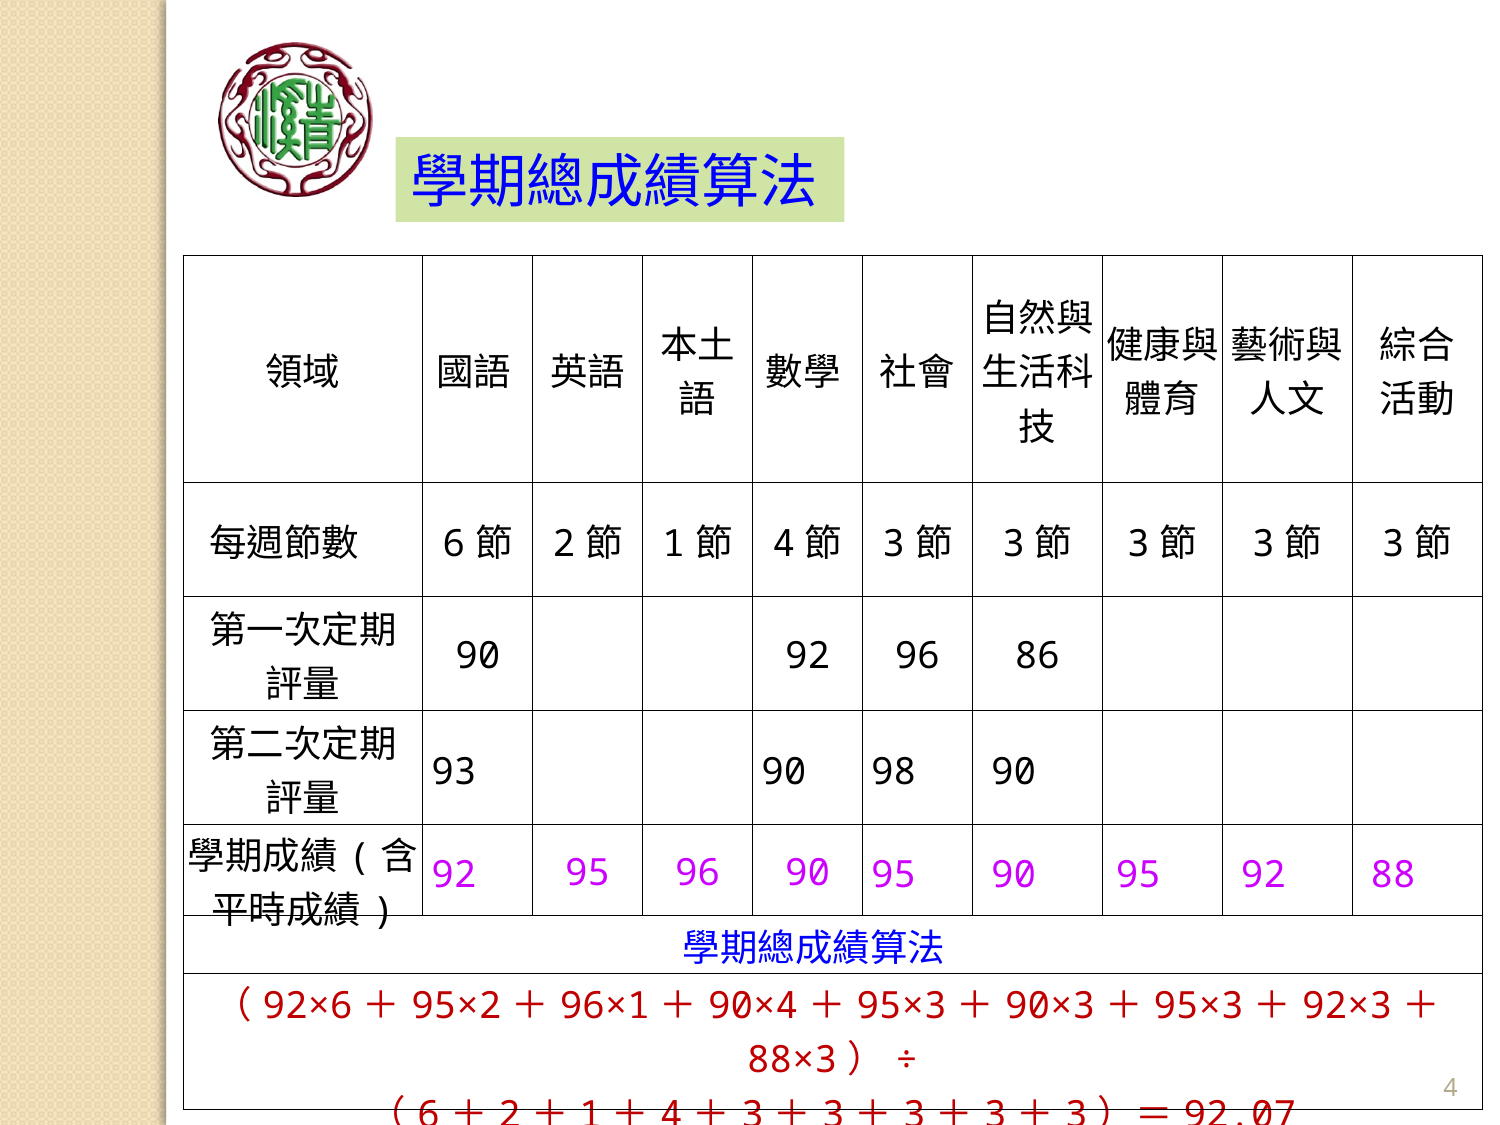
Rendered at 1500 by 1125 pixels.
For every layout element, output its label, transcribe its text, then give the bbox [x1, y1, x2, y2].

table_cell 第一次定期 評量 [184, 597, 422, 710]
table_cell 3節 [1103, 483, 1222, 596]
table_cell 96 [643, 825, 752, 915]
table_header 英語 [533, 256, 642, 482]
table_cell 86 [973, 597, 1102, 710]
table_cell 92 [423, 825, 532, 915]
table_cell 3節 [973, 483, 1102, 596]
table_cell [1353, 597, 1482, 710]
table_cell [1353, 711, 1482, 824]
table_cell （92×6＋95×2＋96×1＋90×4＋95×3＋90×3＋95×3＋92×3＋88×3）÷ （6＋2＋1＋4＋3＋3＋3＋3＋3）＝92.07 [184, 974, 1482, 1109]
table_header 自然與 生活科技 [973, 256, 1102, 482]
table_cell [1103, 597, 1222, 710]
table_cell [533, 711, 642, 824]
table_cell 3節 [863, 483, 972, 596]
table_cell [643, 597, 752, 710]
text_box 學期總成績算法 [395, 137, 845, 222]
table_cell 6節 [423, 483, 532, 596]
table_cell [1223, 711, 1352, 824]
table_cell 90 [973, 711, 1102, 824]
table_cell 95 [863, 825, 972, 915]
table_header 藝術與 人文 [1223, 256, 1352, 482]
table_cell 98 [863, 711, 972, 824]
table_cell 每週節數 [184, 483, 422, 596]
table_cell [643, 711, 752, 824]
table_header 領域 [184, 256, 422, 482]
table_cell [1223, 597, 1352, 710]
table_cell 93 [423, 711, 532, 824]
table_cell 90 [973, 825, 1102, 915]
table_cell 96 [863, 597, 972, 710]
table_cell 學期成績(含平時成績) [184, 825, 422, 915]
table_cell [533, 597, 642, 710]
table_cell 95 [533, 825, 642, 915]
table_cell [1103, 711, 1222, 824]
table_header 健康與體育 [1103, 256, 1222, 482]
table_cell 4節 [753, 483, 862, 596]
table_header 社會 [863, 256, 972, 482]
table_header 綜合 活動 [1353, 256, 1482, 482]
table_cell 學期總成績算法 [184, 916, 1482, 973]
table_header 數學 [753, 256, 862, 482]
table_cell 88 [1353, 825, 1482, 915]
slide_number 4 [1413, 1034, 1488, 1113]
table_cell 1節 [643, 483, 752, 596]
table_cell 92 [1223, 825, 1352, 915]
table_cell 3節 [1223, 483, 1352, 596]
table_header 本土語 [643, 256, 752, 482]
table_cell 90 [753, 711, 862, 824]
table_cell 90 [753, 825, 862, 915]
table_header 國語 [423, 256, 532, 482]
table_cell 90 [423, 597, 532, 710]
picture [218, 42, 373, 197]
table_cell 2節 [533, 483, 642, 596]
table_cell 95 [1103, 825, 1222, 915]
table_cell 92 [753, 597, 862, 710]
table_cell 第二次定期 評量 [184, 711, 422, 824]
table_cell 3節 [1353, 483, 1482, 596]
